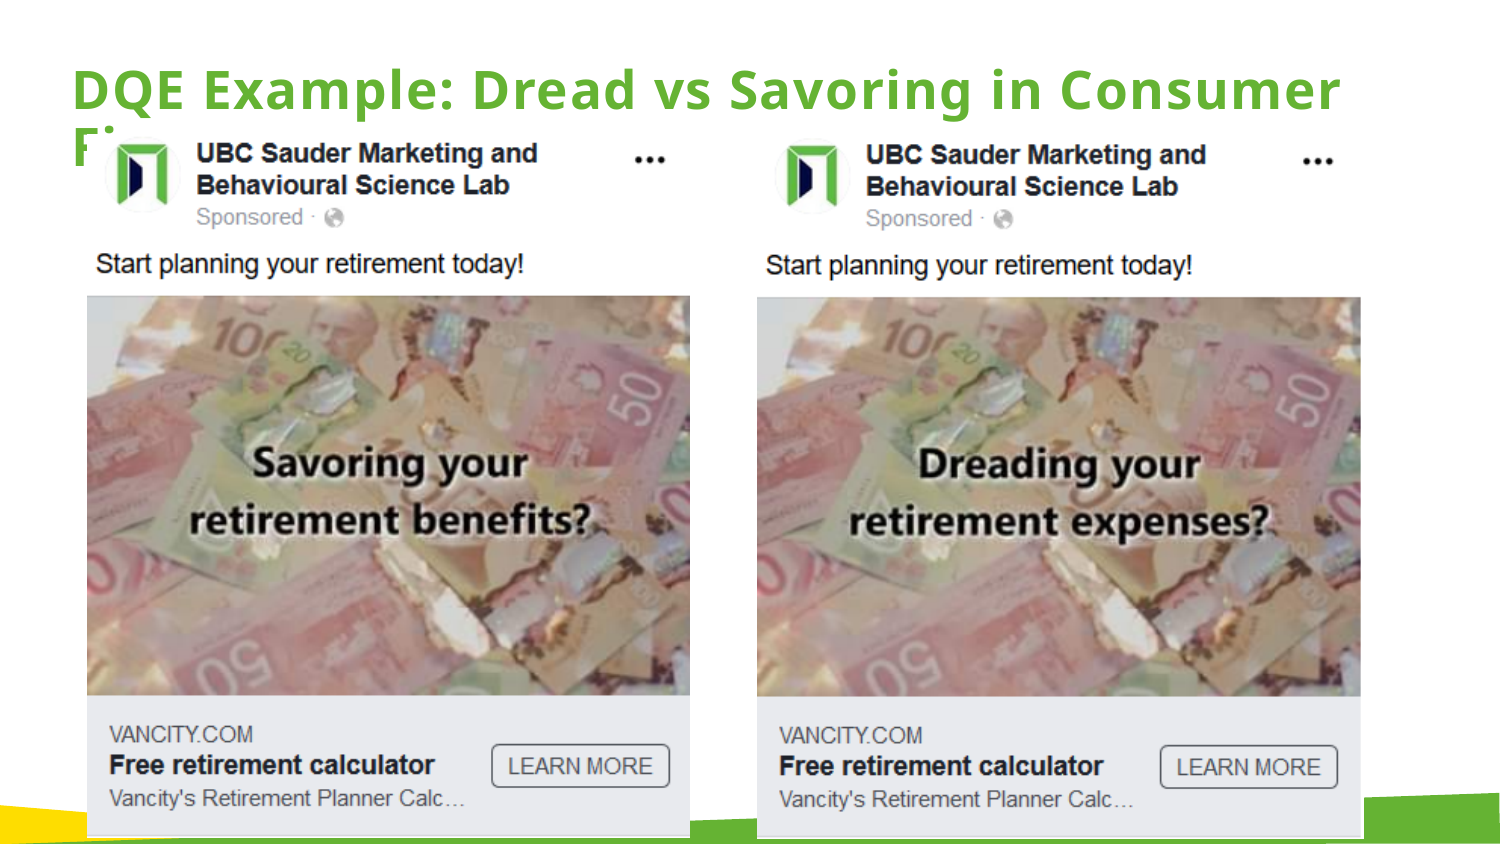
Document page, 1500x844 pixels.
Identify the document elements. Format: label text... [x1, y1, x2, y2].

picture [87, 134, 690, 838]
picture [757, 134, 1364, 839]
text_box DQE Example: Dread vs Savoring in Consumer Finance [56, 56, 1400, 147]
